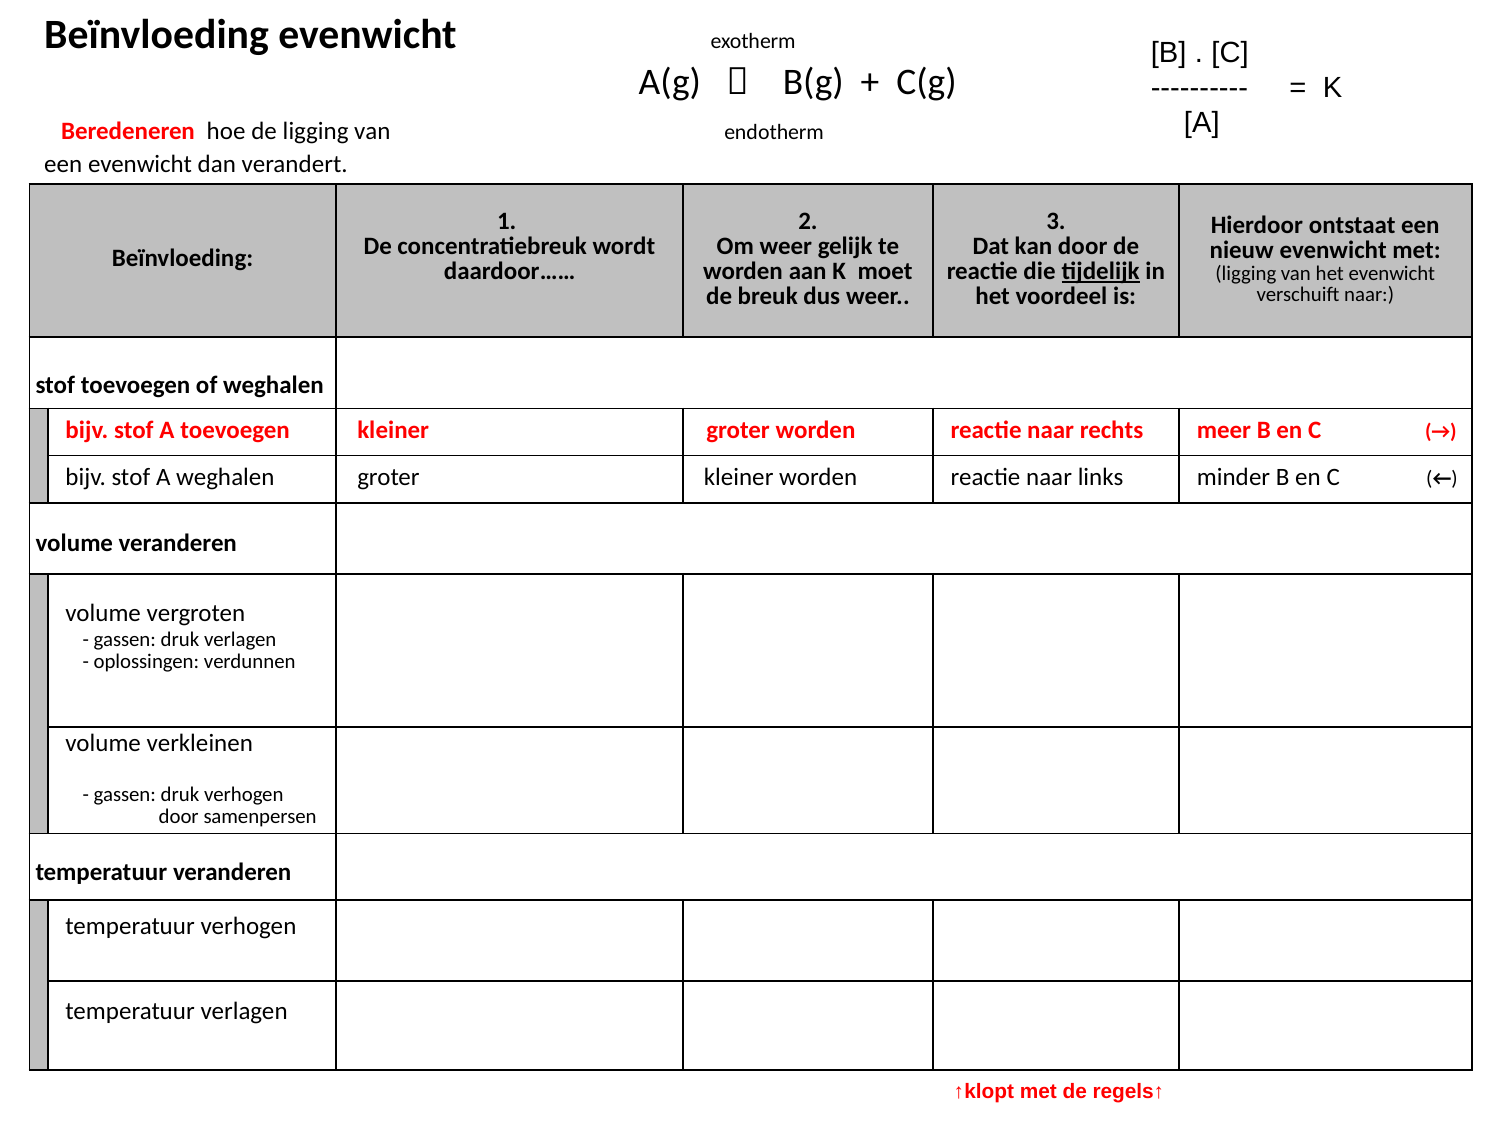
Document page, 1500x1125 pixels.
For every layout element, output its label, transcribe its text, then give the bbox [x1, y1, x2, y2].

table_header 1. De concentratiebreuk wordt daardoor…… [337, 185, 682, 336]
table_cell [30, 575, 47, 833]
table_cell [684, 575, 932, 726]
table_cell temperatuur verlagen [49, 982, 335, 1069]
table_cell volume verkleinen - gassen: druk verhogen door samenpersen [49, 728, 335, 833]
table_cell [1180, 982, 1471, 1069]
table_cell reactie naar links [934, 456, 1178, 502]
table_header Hierdoor ontstaat een nieuw evenwicht met: (ligging van het evenwicht verschuift naar:) [1180, 185, 1471, 336]
table_cell kleiner worden [684, 456, 932, 502]
table_cell [1180, 901, 1471, 980]
table_cell stof toevoegen of weghalen [30, 338, 335, 408]
table_header 3. Dat kan door de reactie die tijdelijk in het voordeel is: [934, 185, 1178, 336]
table_cell groter [337, 456, 682, 502]
table_cell bijv. stof A weghalen [49, 456, 335, 502]
table_cell [934, 901, 1178, 980]
table_cell bijv. stof A toevoegen [49, 409, 335, 455]
table_cell minder B en C (←) [1180, 456, 1471, 502]
table_header Beïnvloeding: [30, 185, 335, 336]
table_cell [337, 982, 682, 1069]
text_box ↑klopt met de regels↑ [939, 1070, 1436, 1111]
table_cell volume vergroten - gassen: druk verlagen - oplossingen: verdunnen [49, 575, 335, 726]
table_cell [684, 728, 932, 833]
table_cell [684, 982, 932, 1069]
table_cell [337, 728, 682, 833]
table_cell [30, 409, 47, 502]
text_box [B] . [C] ---------- = K [A] [1140, 0, 1500, 146]
table_cell temperatuur verhogen [49, 901, 335, 980]
table_cell [684, 901, 932, 980]
table_cell groter worden [684, 409, 932, 455]
table_cell [934, 728, 1178, 833]
table_cell meer B en C (→) [1180, 409, 1471, 455]
table_cell reactie naar rechts [934, 409, 1178, 455]
table_cell [1180, 728, 1471, 833]
table_cell [934, 575, 1178, 726]
table_cell [337, 575, 682, 726]
table_cell [337, 504, 1471, 573]
table_cell [30, 901, 47, 1069]
table_cell [337, 834, 1471, 899]
text_box Beïnvloeding evenwicht exotherm A(g)  B(g) + C(g) Beredeneren hoe de ligging van endotherm een evenwicht dan verandert. [29, 0, 1140, 185]
table_cell temperatuur veranderen [30, 834, 335, 899]
table_cell [1180, 575, 1471, 726]
table_cell [337, 901, 682, 980]
table_cell [934, 982, 1178, 1069]
table_cell kleiner [337, 409, 682, 455]
table_cell [337, 338, 1471, 408]
table_header 2. Om weer gelijk te worden aan K moet de breuk dus weer.. [684, 185, 932, 336]
table_cell volume veranderen [30, 504, 335, 573]
